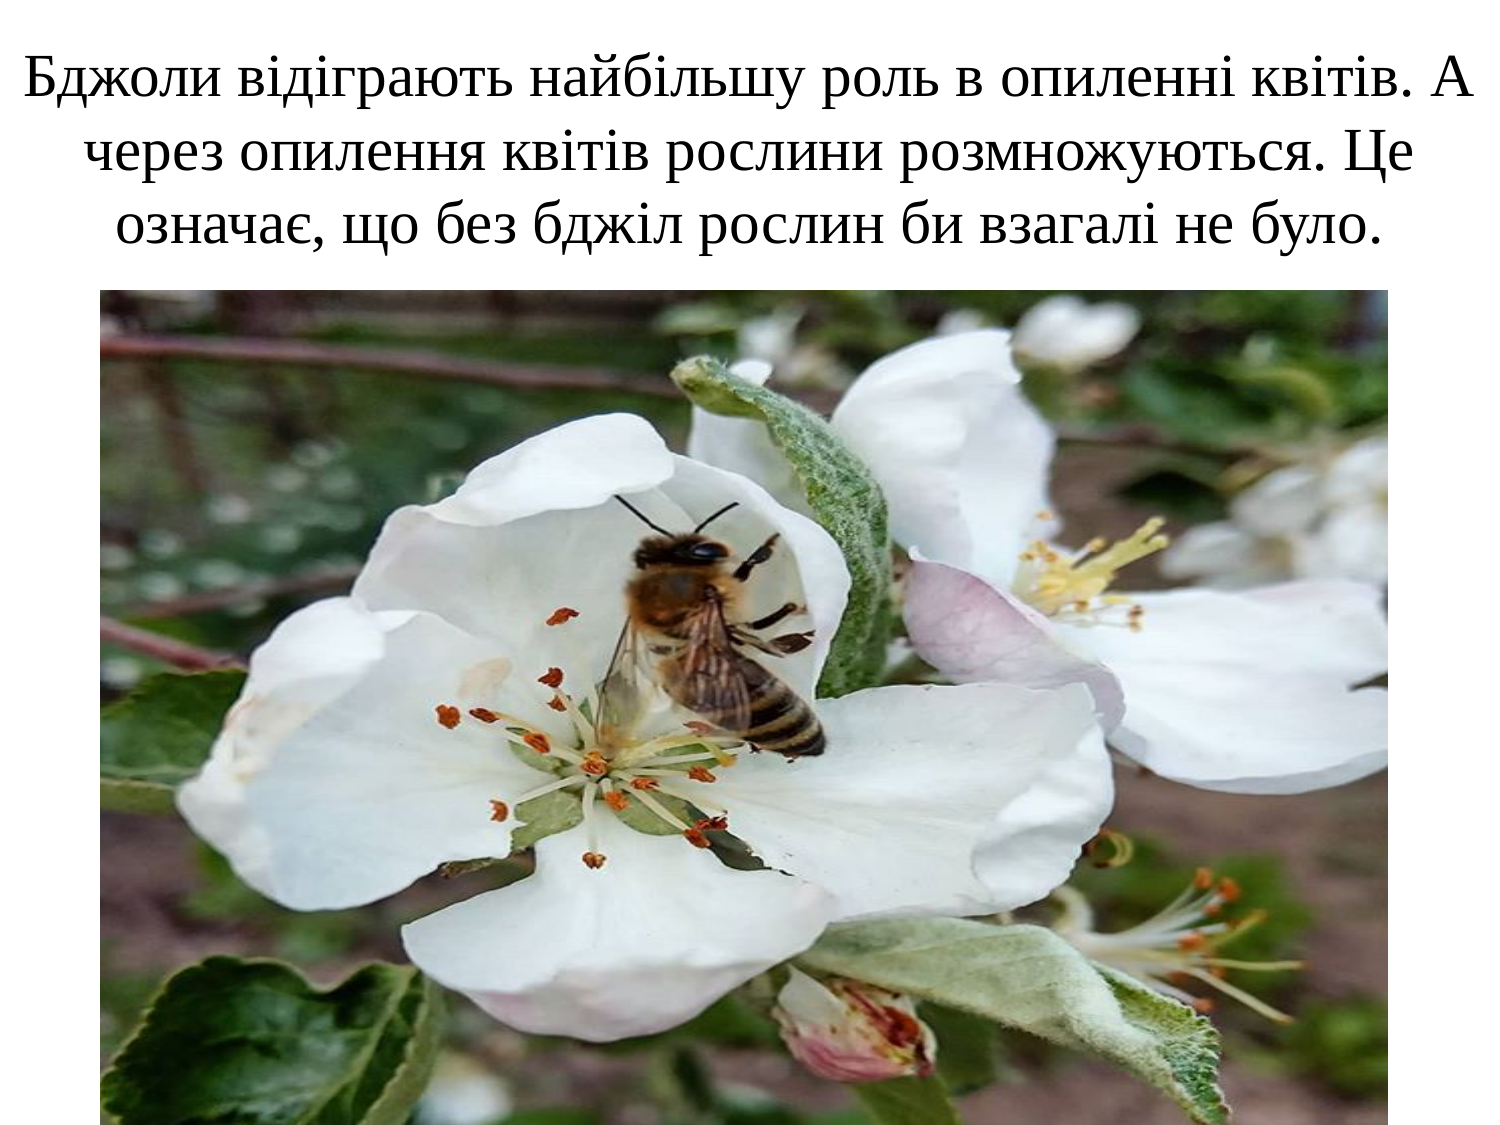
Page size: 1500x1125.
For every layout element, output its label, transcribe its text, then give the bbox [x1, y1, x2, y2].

title Бджоли відіграють найбільшу роль в опиленні квітів. А через опилення квітів рослини розмножуються. Це означає, що без бджіл рослин би взагалі не було. [0, 0, 1500, 291]
picture [100, 290, 1389, 1125]
